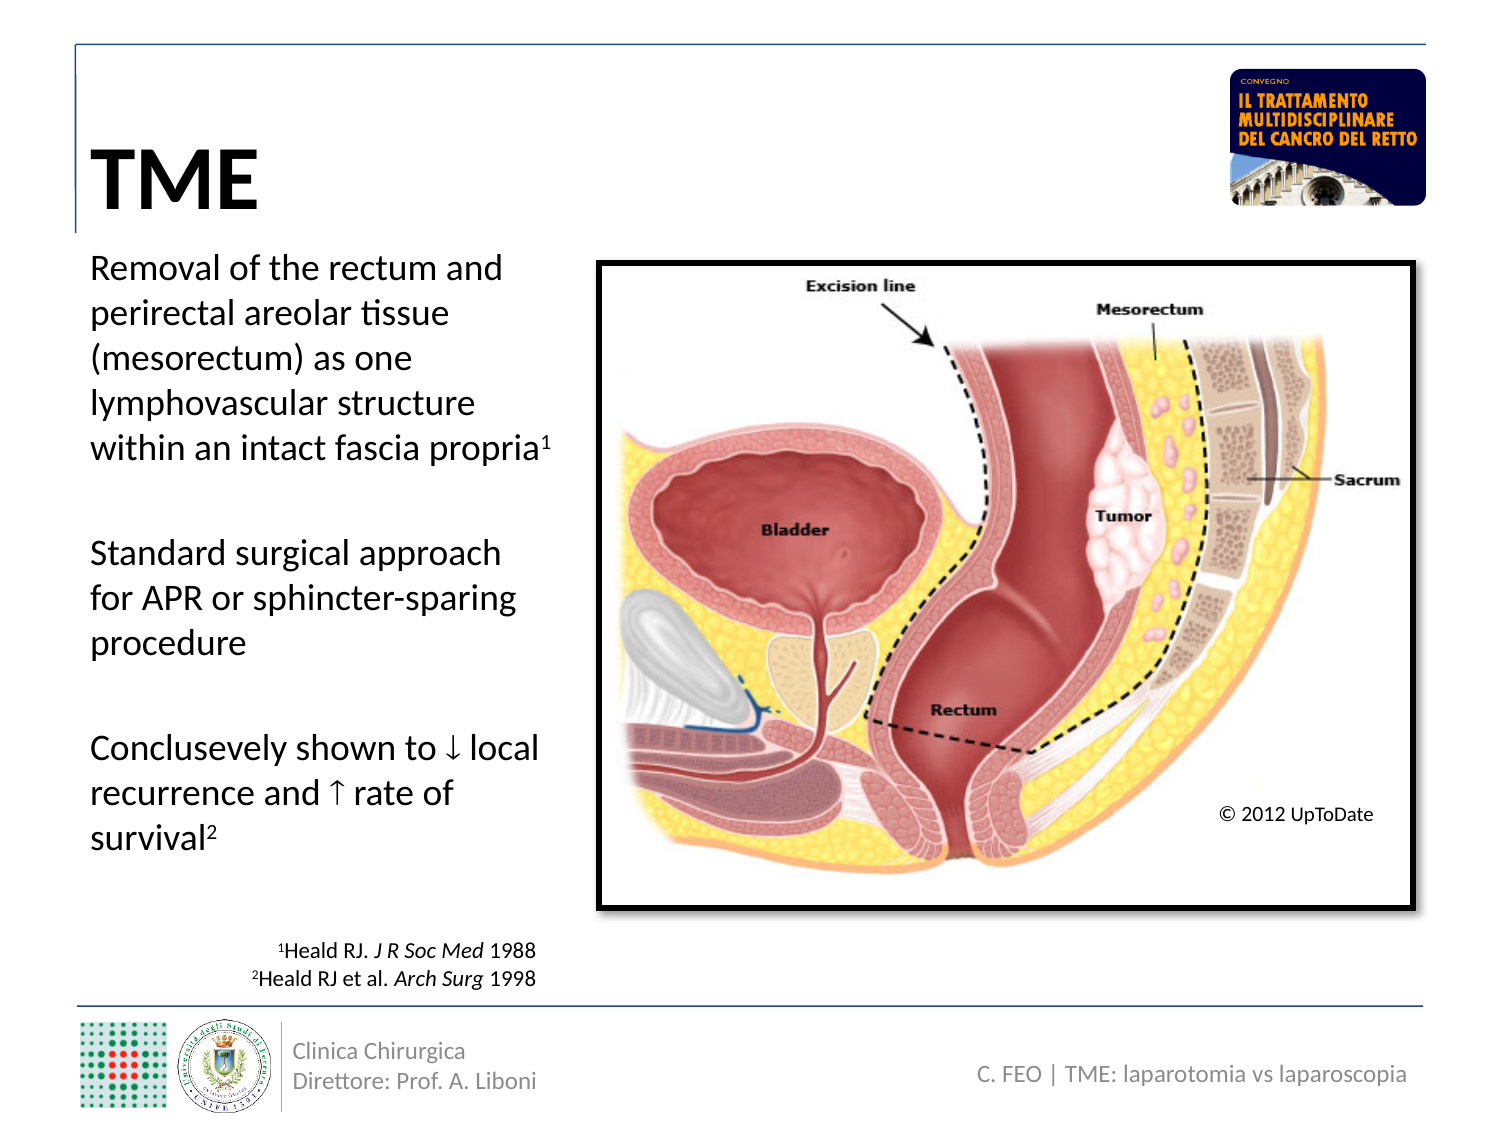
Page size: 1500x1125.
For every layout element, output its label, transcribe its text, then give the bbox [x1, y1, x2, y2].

title TME [75, 44, 569, 235]
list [601, 265, 1410, 906]
picture [80, 1022, 167, 1108]
slide_number C. FEO | TME: laparotomia vs laparoscopia [957, 1042, 1424, 1103]
text_box 1Heald RJ. J R Soc Med 1988 2Heald RJ et al. Arch Surg 1998 [236, 928, 551, 999]
footer Clinica Chirurgica Direttore: Prof. A. Liboni [277, 1035, 573, 1095]
list Removal of the rectum and perirectal areolar tissue (mesorectum) as one lymphovascular structure within an intact fascia propria1 Standard surgical approach for APR or sphincter-sparing procedure Conclusevely shown to  local recurrence and  rate of survival2 [75, 235, 569, 1005]
picture [177, 1019, 271, 1113]
picture [1230, 68, 1426, 206]
